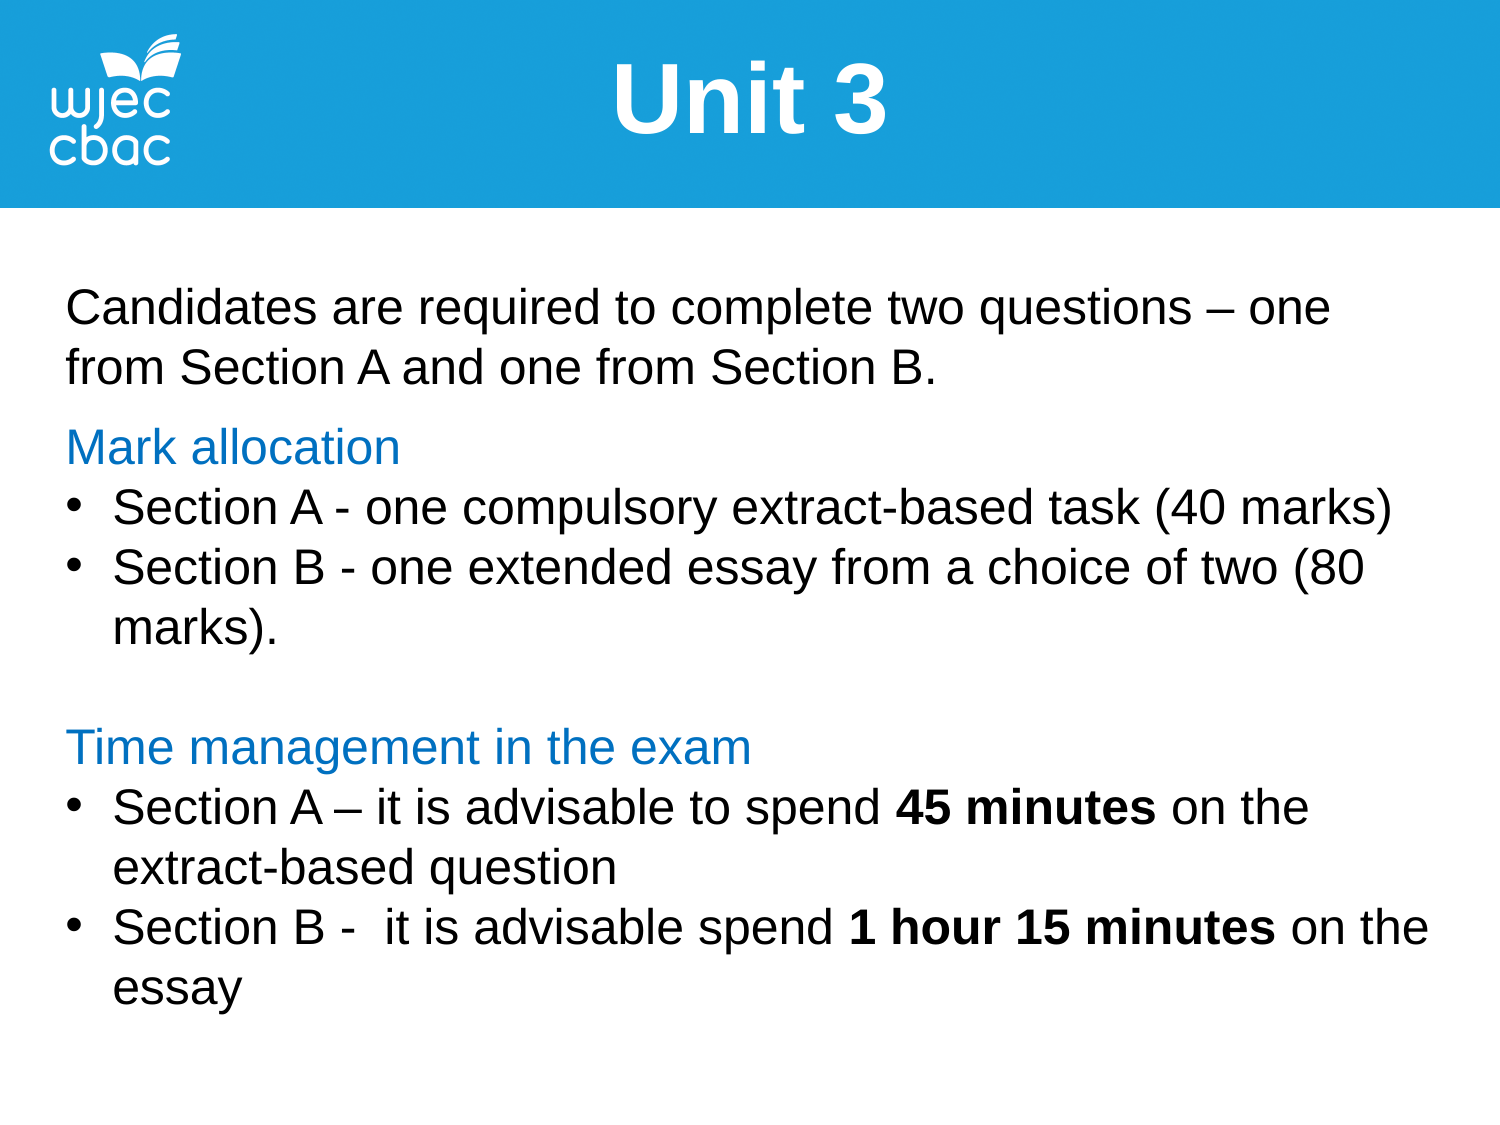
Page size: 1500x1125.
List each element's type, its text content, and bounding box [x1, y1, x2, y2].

picture [0, 0, 1500, 208]
text_box Candidates are required to complete two questions – one from Section A and one from Section B. Mark allocation Section A - one compulsory extract-based task (40 marks) Section B - one extended essay from a choice of two (80 marks). Time management in the exam Section A – it is advisable to spend 45 minutes on the extract-based question Section B - it is advisable spend 1 hour 15 minutes on the essay [50, 267, 1448, 1082]
